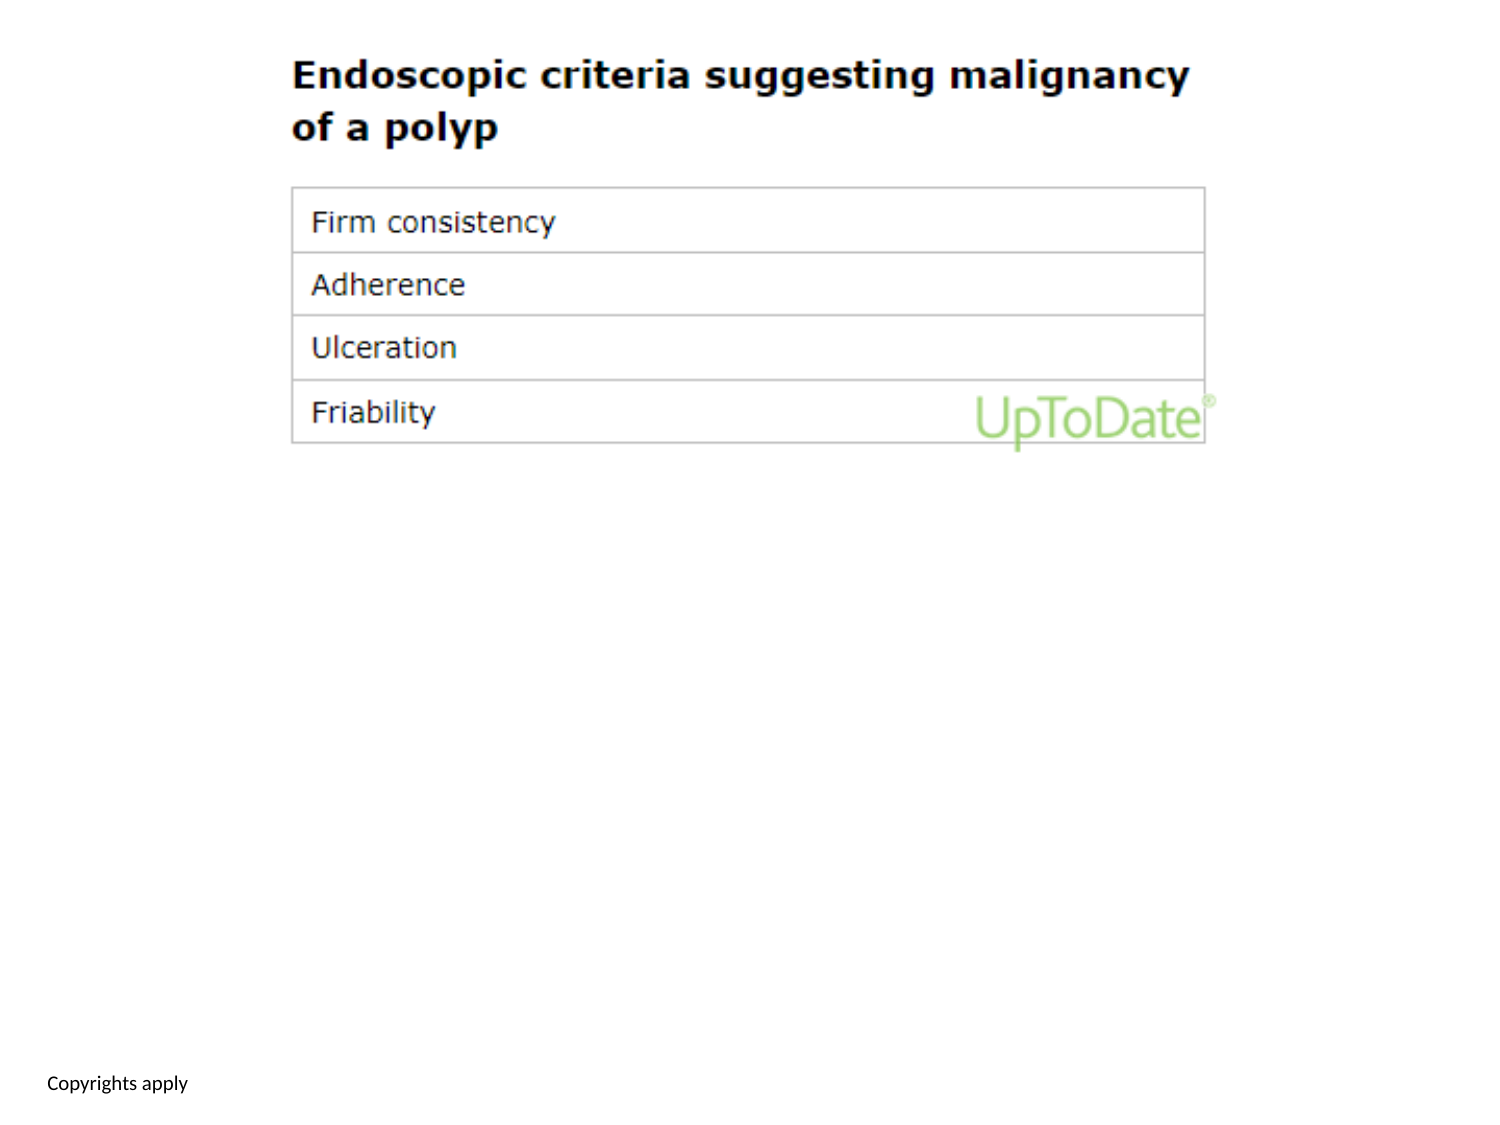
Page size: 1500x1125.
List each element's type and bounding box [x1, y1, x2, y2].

picture [274, 0, 1224, 461]
